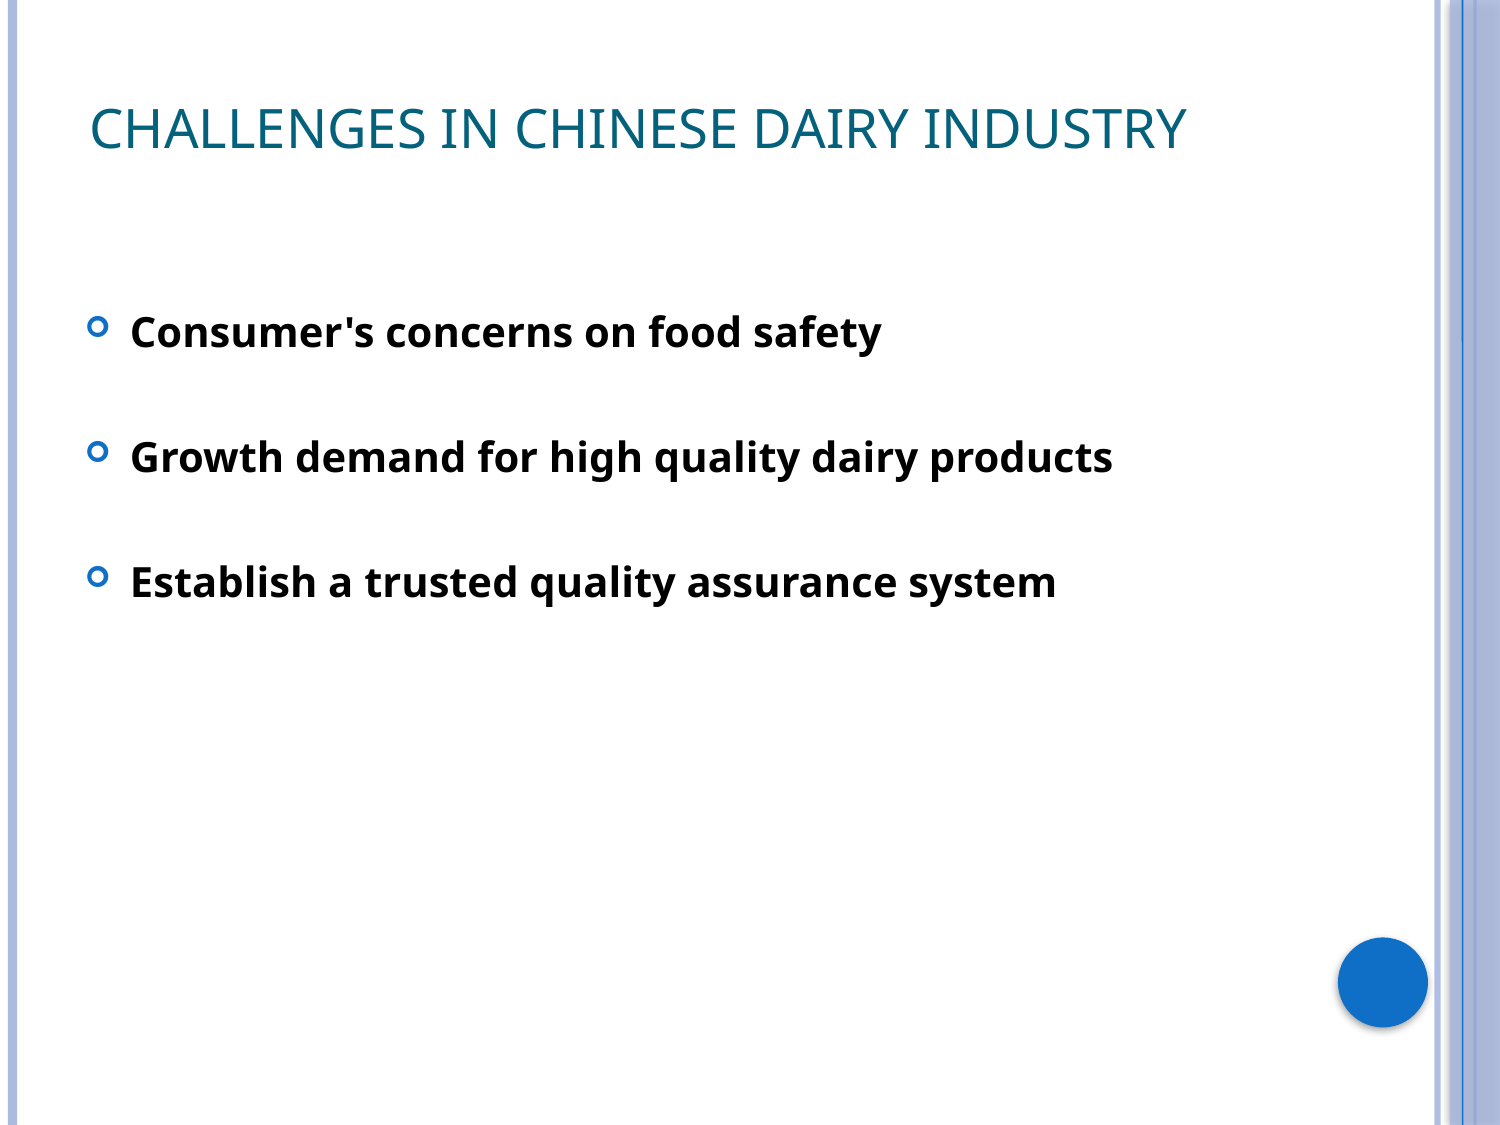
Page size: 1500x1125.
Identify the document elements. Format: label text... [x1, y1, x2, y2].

list Consumer's concerns on food safety Growth demand for high quality dairy products Establish a trusted quality assurance system [70, 246, 1407, 774]
title Challenges in Chinese Dairy industry [75, 45, 1300, 233]
